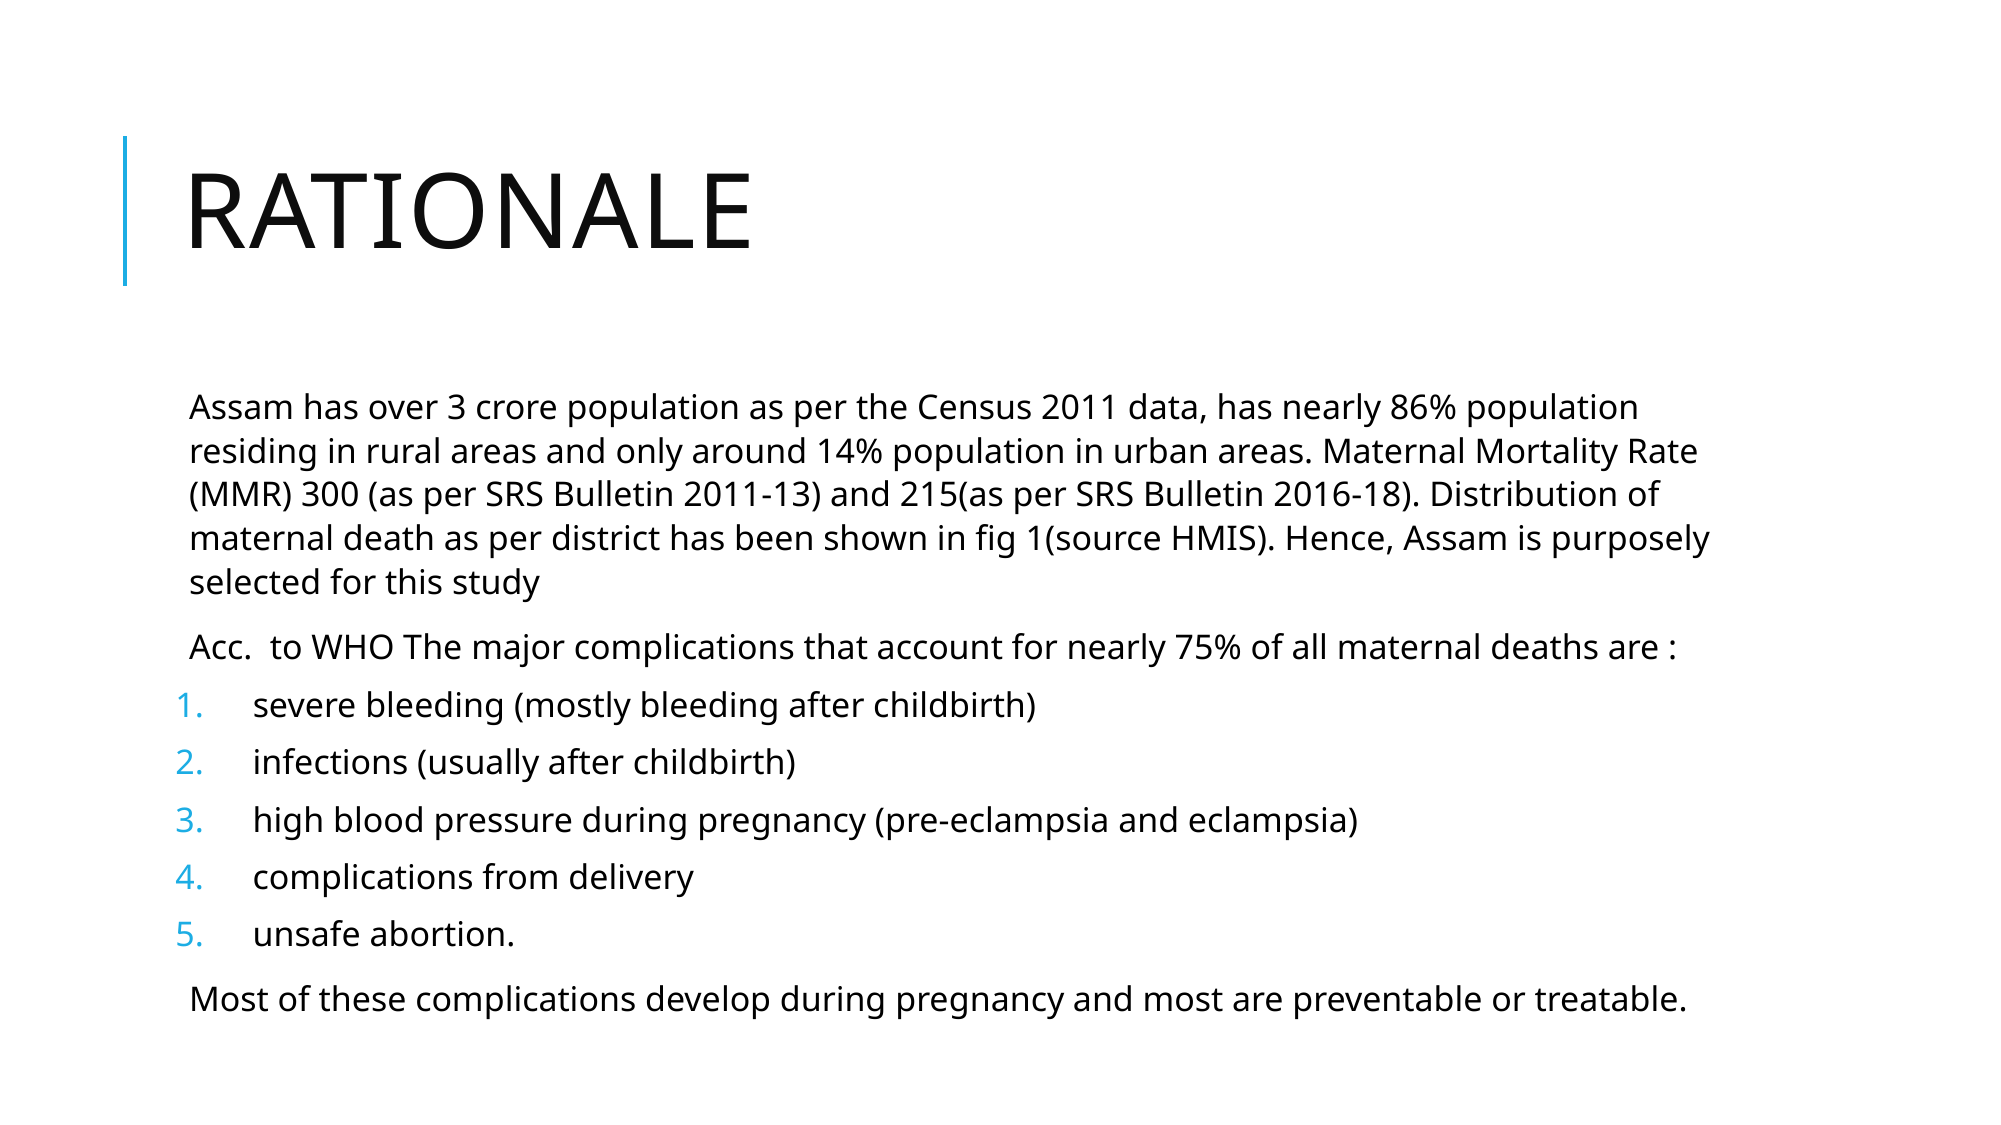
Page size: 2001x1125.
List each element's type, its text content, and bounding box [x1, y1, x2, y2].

title Rationale [168, 96, 1763, 342]
list Assam has over 3 crore population as per the Census 2011 data, has nearly 86% population residing in rural areas and only around 14% population in urban areas. Maternal Mortality Rate (MMR) 300 (as per SRS Bulletin 2011-13) and 215(as per SRS Bulletin 2016-18). Distribution of maternal death as per district has been shown in fig 1(source HMIS). Hence, Assam is purposely selected for this study Acc. to WHO The major complications that account for nearly 75% of all maternal deaths are : severe bleeding (mostly bleeding after childbirth) infections (usually after childbirth) high blood pressure during pregnancy (pre-eclampsia and eclampsia) complications from delivery unsafe abortion. Most of these complications develop during pregnancy and most are preventable or treatable. [168, 375, 1763, 1035]
